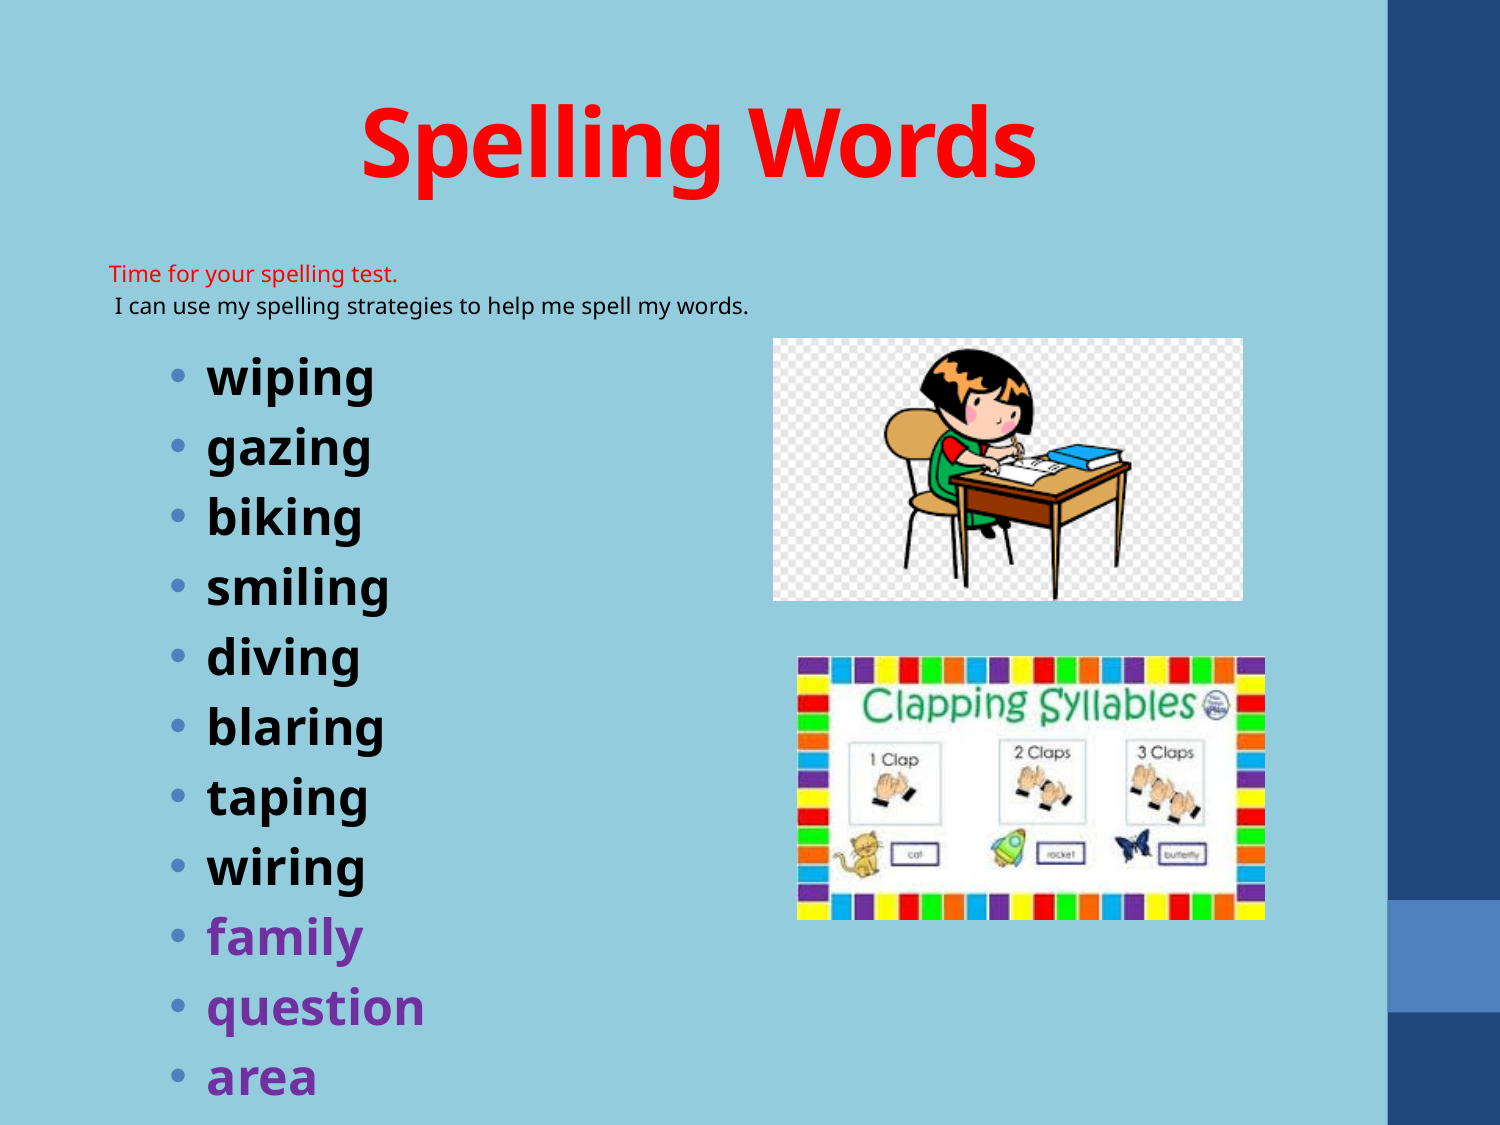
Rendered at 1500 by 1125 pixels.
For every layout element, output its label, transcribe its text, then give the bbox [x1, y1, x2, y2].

picture [773, 337, 1243, 602]
title Spelling Words [75, 45, 1325, 219]
picture [796, 656, 1265, 920]
text_box wiping gazing biking smiling diving blaring taping wiring family question area [135, 338, 1125, 1113]
list Time for your spelling test. I can use my spelling strategies to help me spell my words. [75, 219, 1325, 1050]
